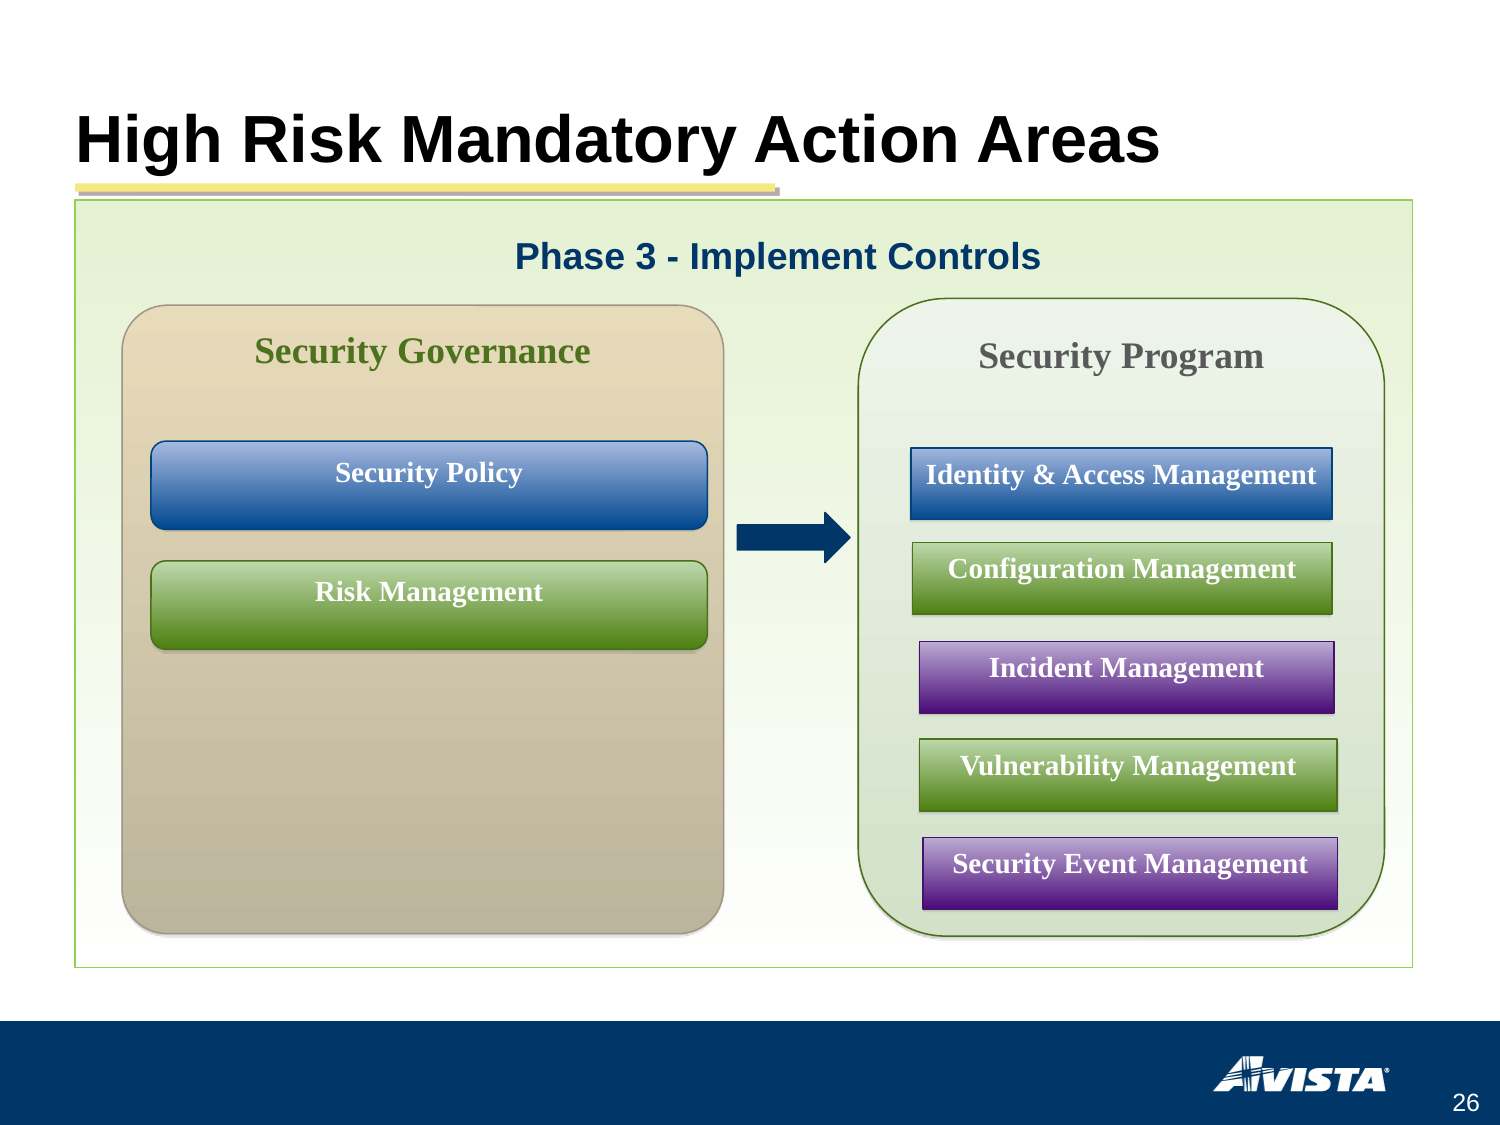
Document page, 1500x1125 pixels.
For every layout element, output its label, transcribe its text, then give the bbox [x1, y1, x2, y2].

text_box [74, 199, 1413, 968]
text_box 26 [1437, 1079, 1500, 1125]
title High Risk Mandatory Action Areas [74, 25, 1338, 176]
picture [0, 1021, 1500, 1125]
